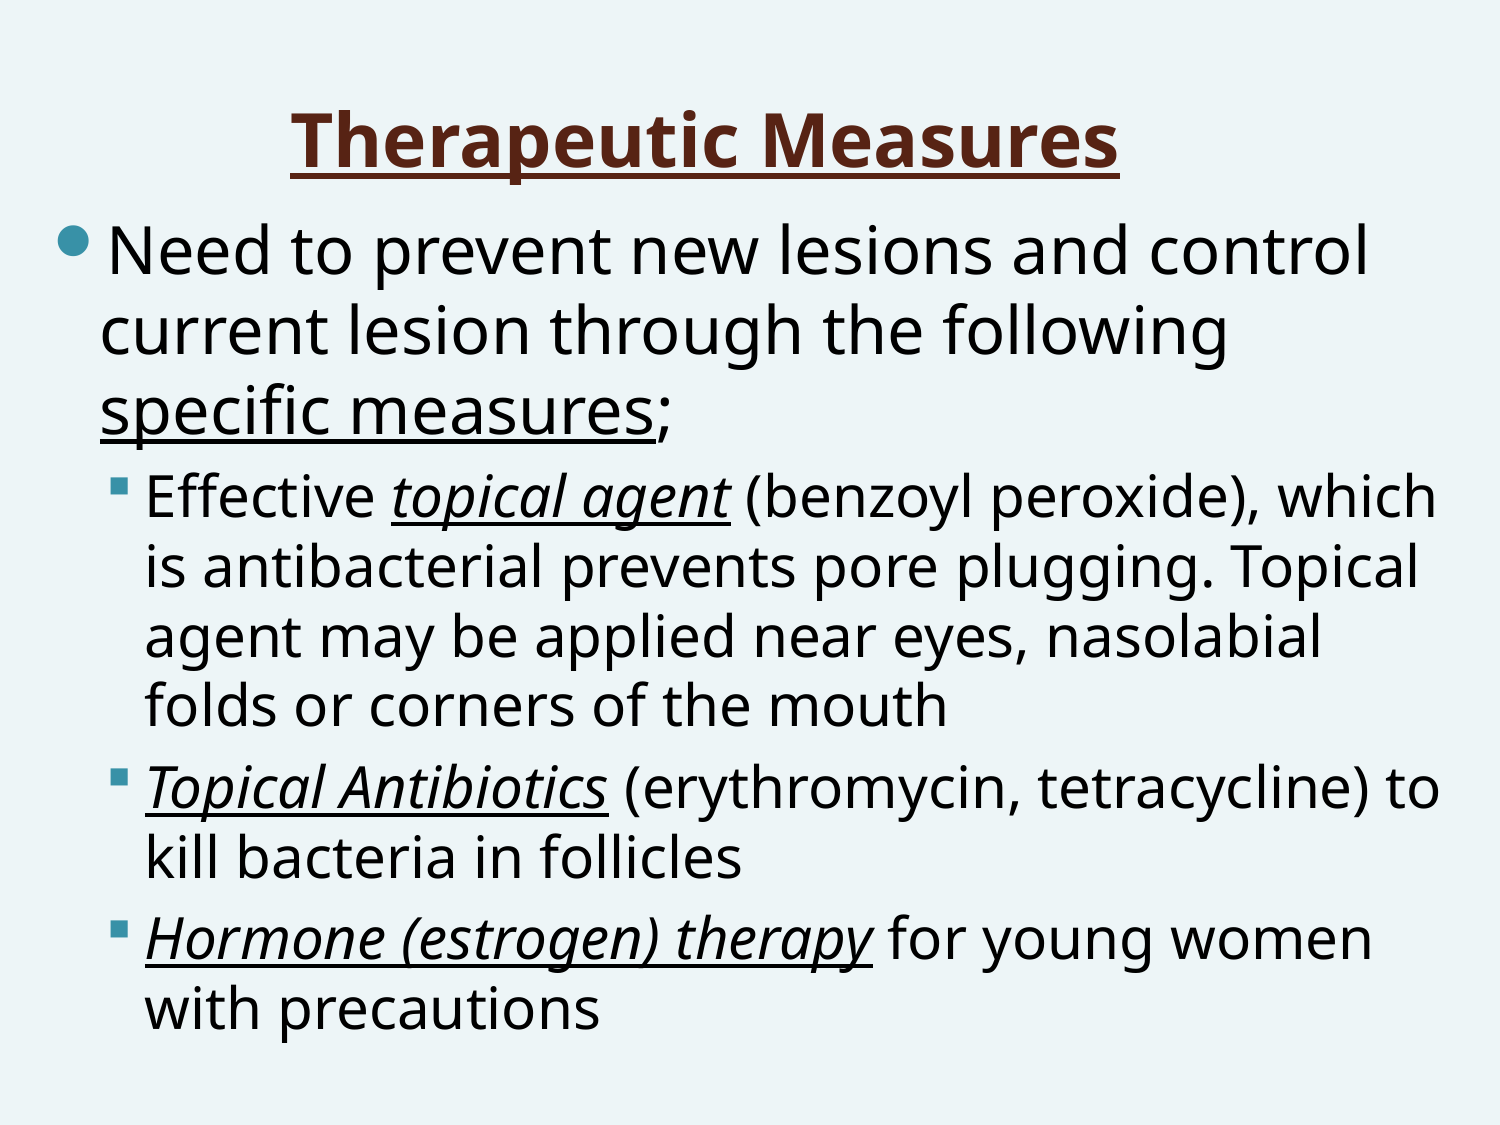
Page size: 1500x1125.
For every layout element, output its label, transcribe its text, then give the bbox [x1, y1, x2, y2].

title Therapeutic Measures [235, 75, 1175, 200]
list Need to prevent new lesions and control current lesion through the following specific measures; Effective topical agent (benzoyl peroxide), which is antibacterial prevents pore plugging. Topical agent may be applied near eyes, nasolabial folds or corners of the mouth Topical Antibiotics (erythromycin, tetracycline) to kill bacteria in follicles Hormone (estrogen) therapy for young women with precautions [24, 200, 1475, 1088]
